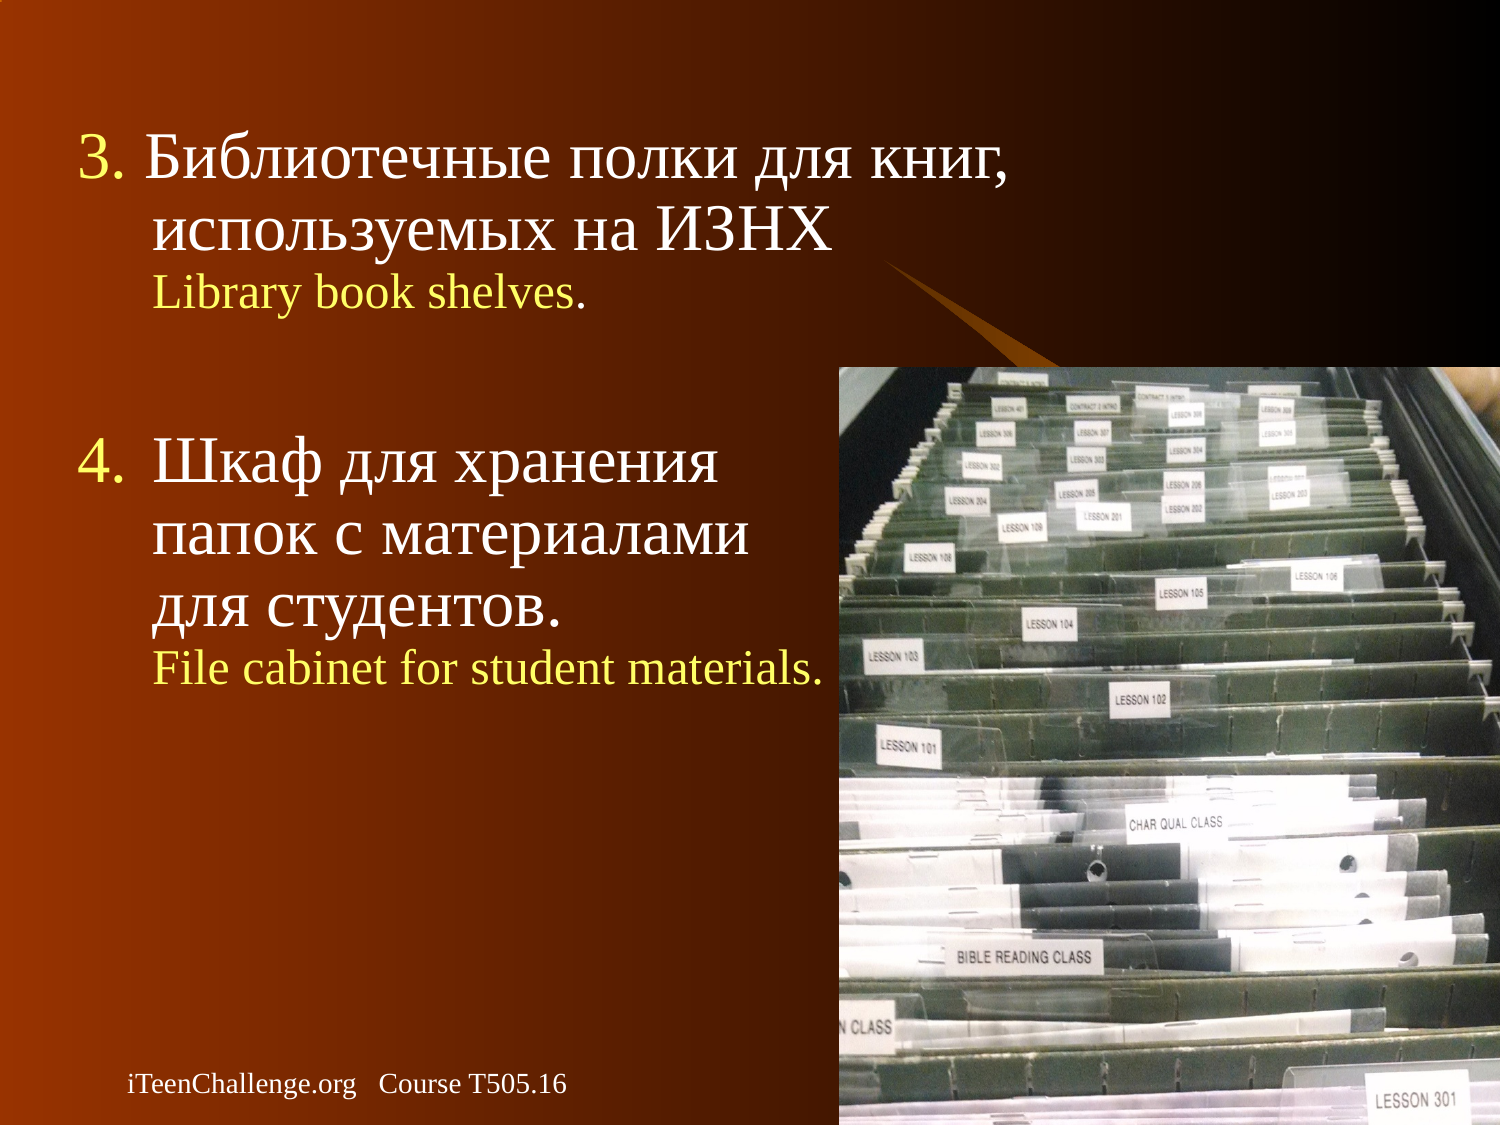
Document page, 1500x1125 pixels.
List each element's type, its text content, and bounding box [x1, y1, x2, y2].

slide_number 10-2016 [826, 1046, 831, 1110]
footer iTeenChallenge.org Course T505.16 [111, 1044, 813, 1120]
picture [836, 367, 1500, 1125]
list 3. Библиотечные полки для книг, используемых на ИЗНХ Library book shelves. 4. Шкаф для хранения папок с материалами для студентов. File cabinet for student materials. [47, 113, 1447, 989]
